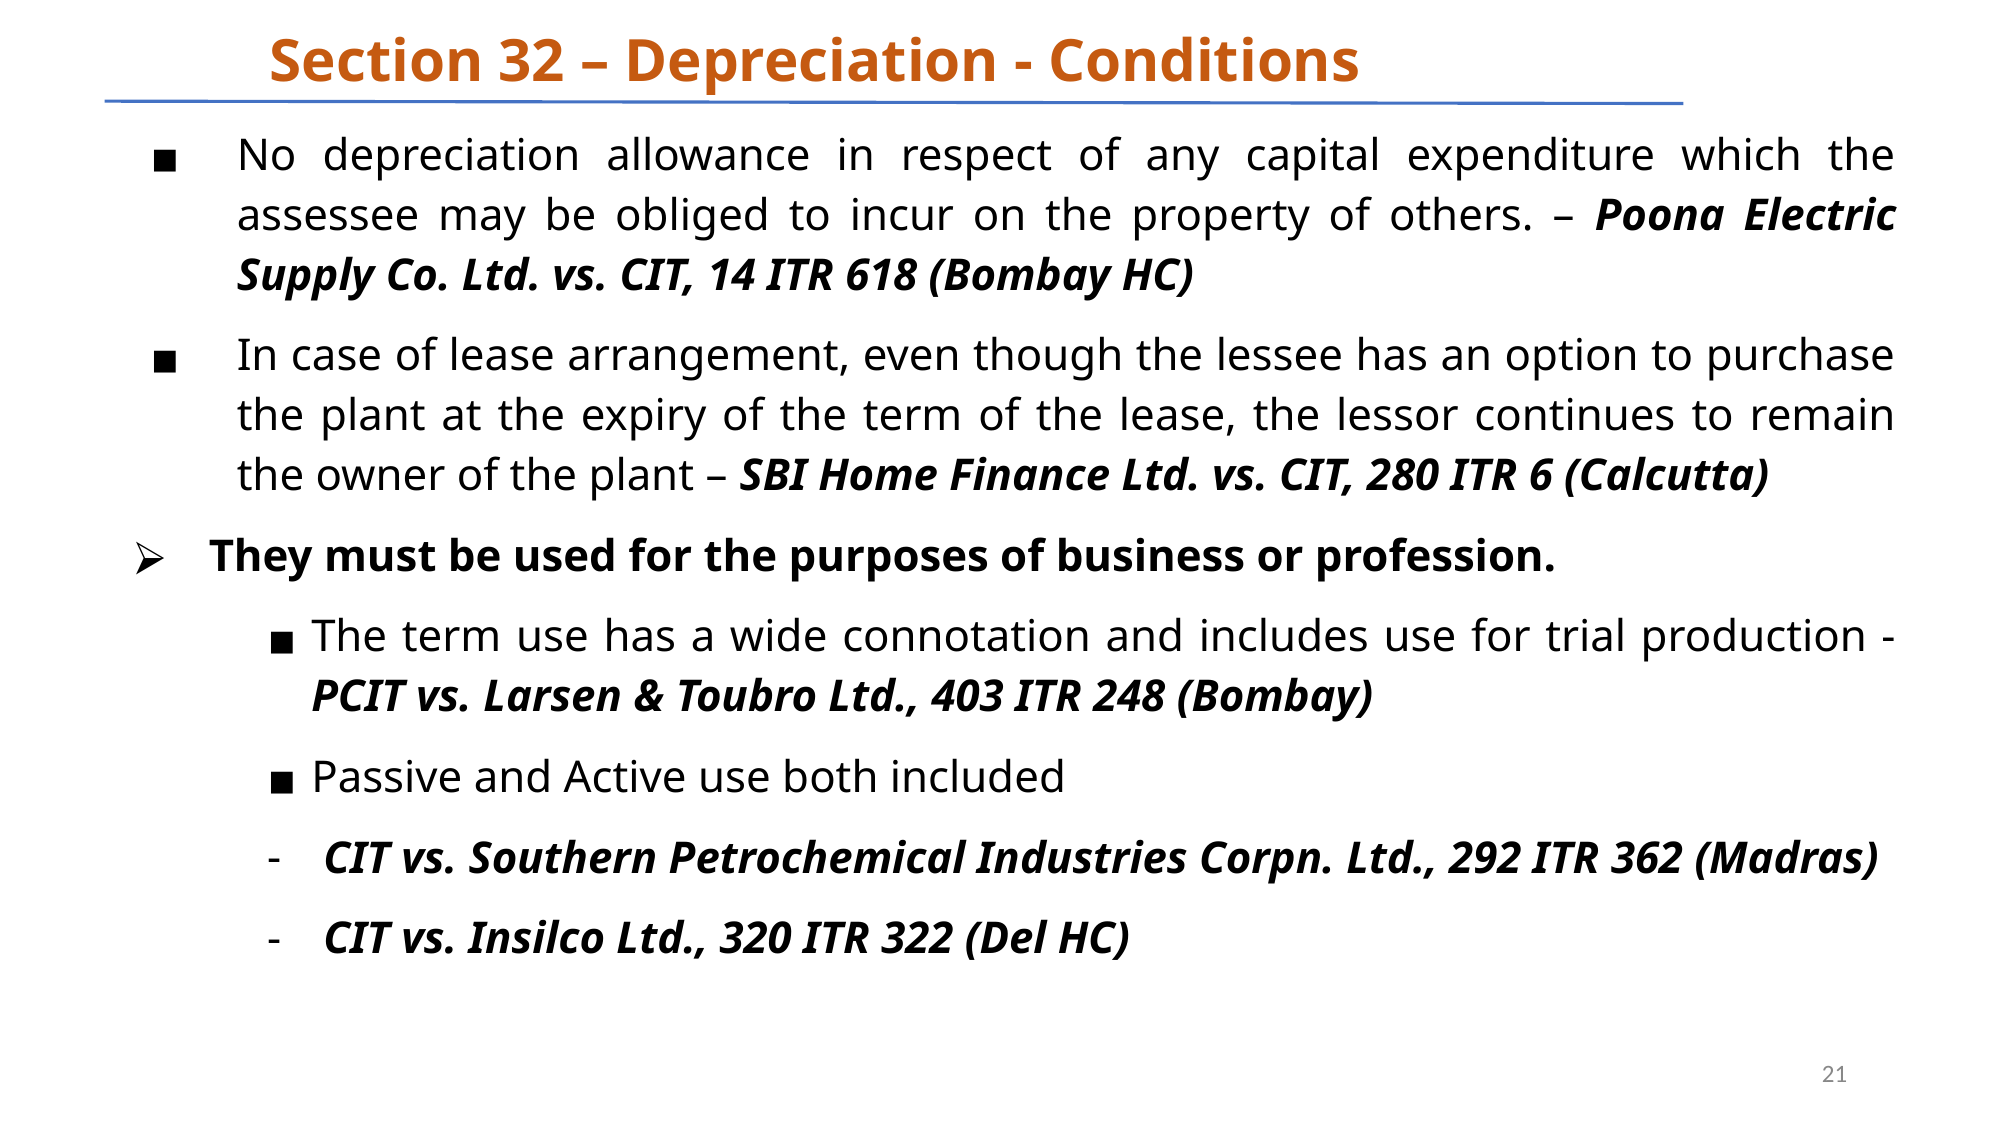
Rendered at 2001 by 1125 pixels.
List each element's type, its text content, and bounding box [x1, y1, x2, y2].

title Section 32 – Depreciation - Conditions [104, 0, 1912, 102]
subtitle No depreciation allowance in respect of any capital expenditure which the assessee may be obliged to incur on the property of others. – Poona Electric Supply Co. Ltd. vs. CIT, 14 ITR 618 (Bombay HC) In case of lease arrangement, even though the lessee has an option to purchase the plant at the expiry of the term of the lease, the lessor continues to remain the owner of the plant – SBI Home Finance Ltd. vs. CIT, 280 ITR 6 (Calcutta) They must be used for the purposes of business or profession. The term use has a wide connotation and includes use for trial production - PCIT vs. Larsen & Toubro Ltd., 403 ITR 248 (Bombay) Passive and Active use both included CIT vs. Southern Petrochemical Industries Corpn. Ltd., 292 ITR 362 (Madras) CIT vs. Insilco Ltd., 320 ITR 322 (Del HC) [104, 112, 1912, 1073]
slide_number ‹#› [1412, 1042, 1863, 1103]
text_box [104, 100, 1684, 104]
